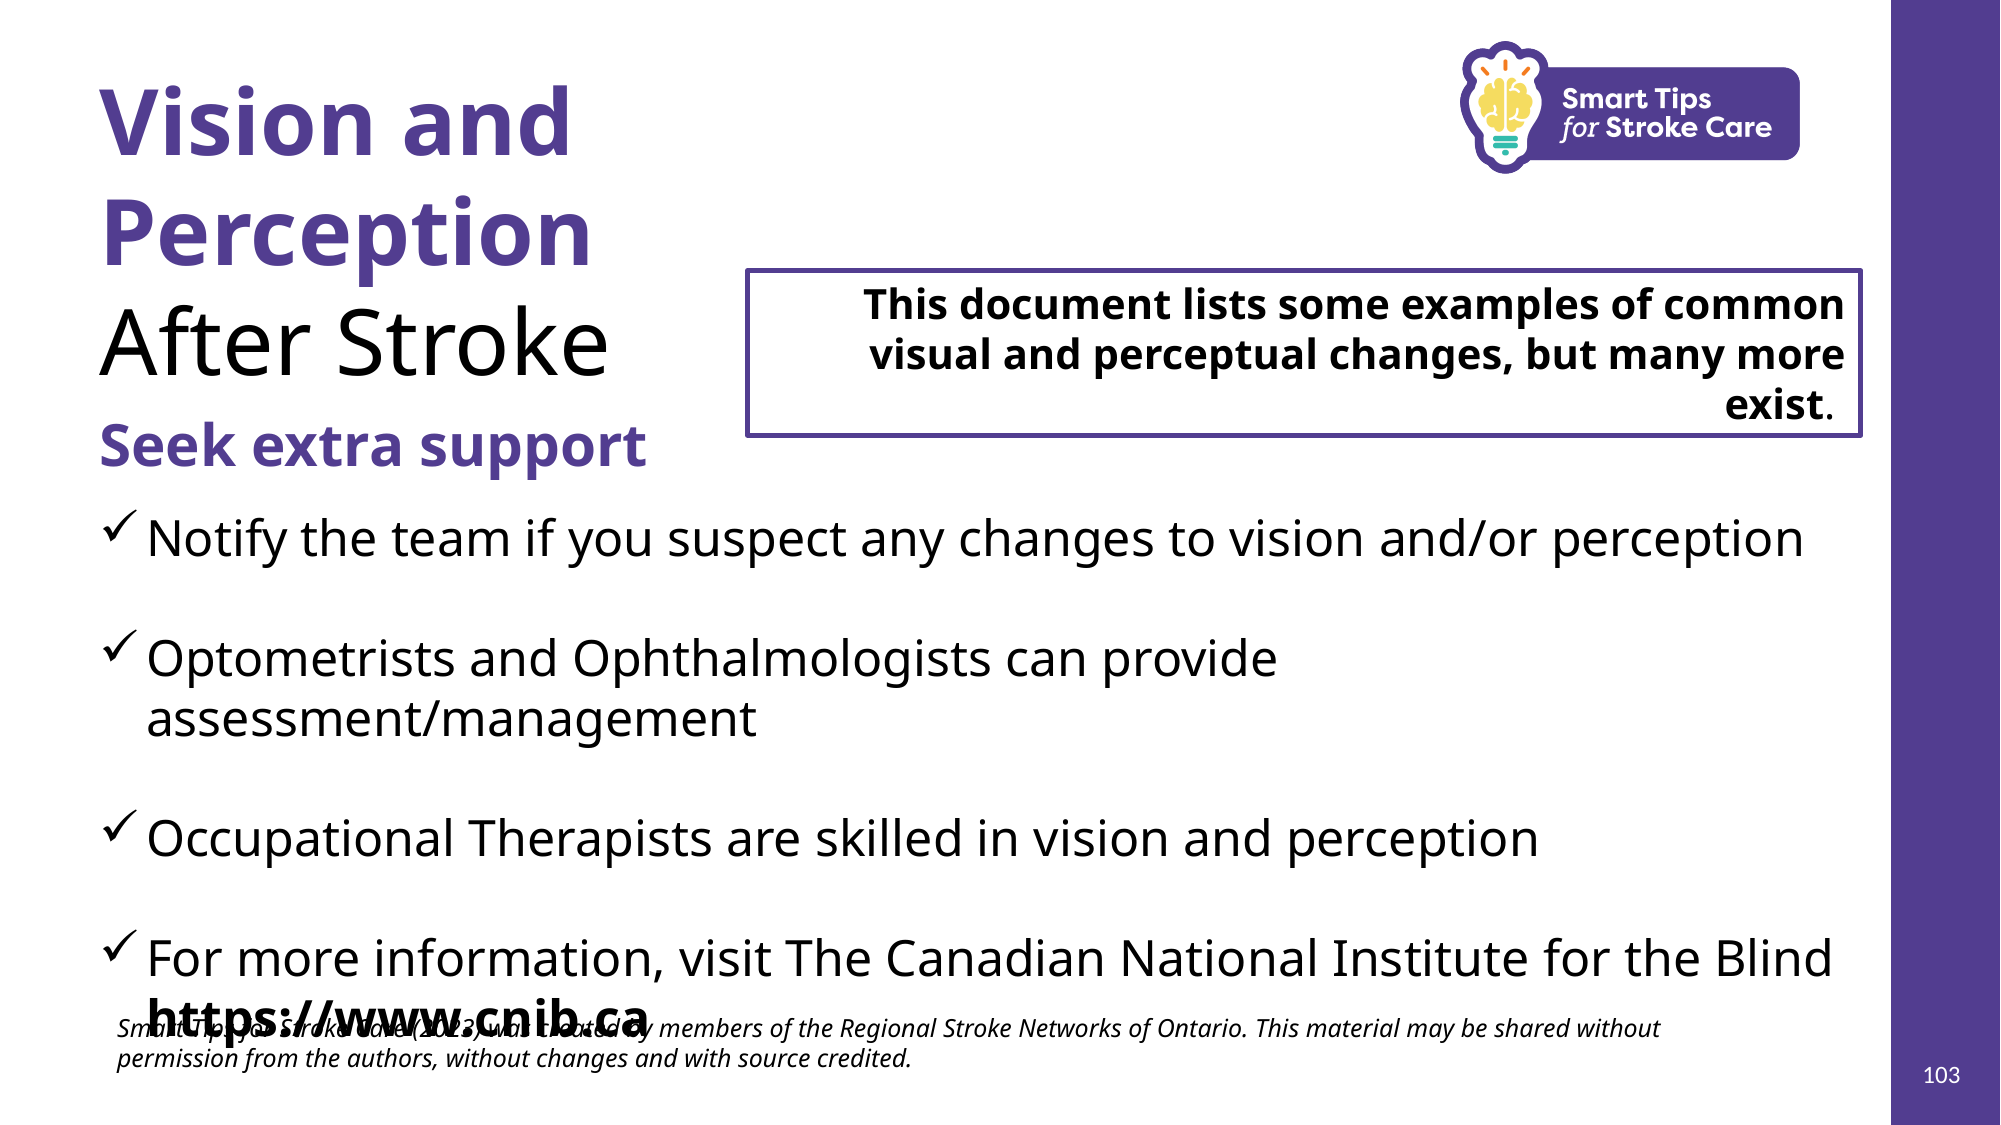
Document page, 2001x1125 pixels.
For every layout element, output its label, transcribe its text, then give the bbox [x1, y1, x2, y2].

picture [1460, 41, 1800, 174]
text_box Seek extra support [84, 402, 1085, 486]
text_box [1890, 0, 2000, 1125]
text_box Smart Tips for Stroke Care (2023) was created by members of the Regional Stroke Networks of Ontario. This material may be shared without permission from the authors, without changes and with source credited. [102, 1004, 1762, 1080]
text_box Notify the team if you suspect any changes to vision and/or perception Optometrists and Ophthalmologists can provide assessment/management Occupational Therapists are skilled in vision and perception For more information, visit The Canadian National Institute for the Blind https://www.cnib.ca [84, 499, 1852, 1055]
text_box Vision and Perception After Stroke [84, 56, 1085, 402]
slide_number 103 [1860, 1042, 1976, 1105]
text_box This document lists some examples of common visual and perceptual changes, but many more exist. [747, 270, 1861, 436]
